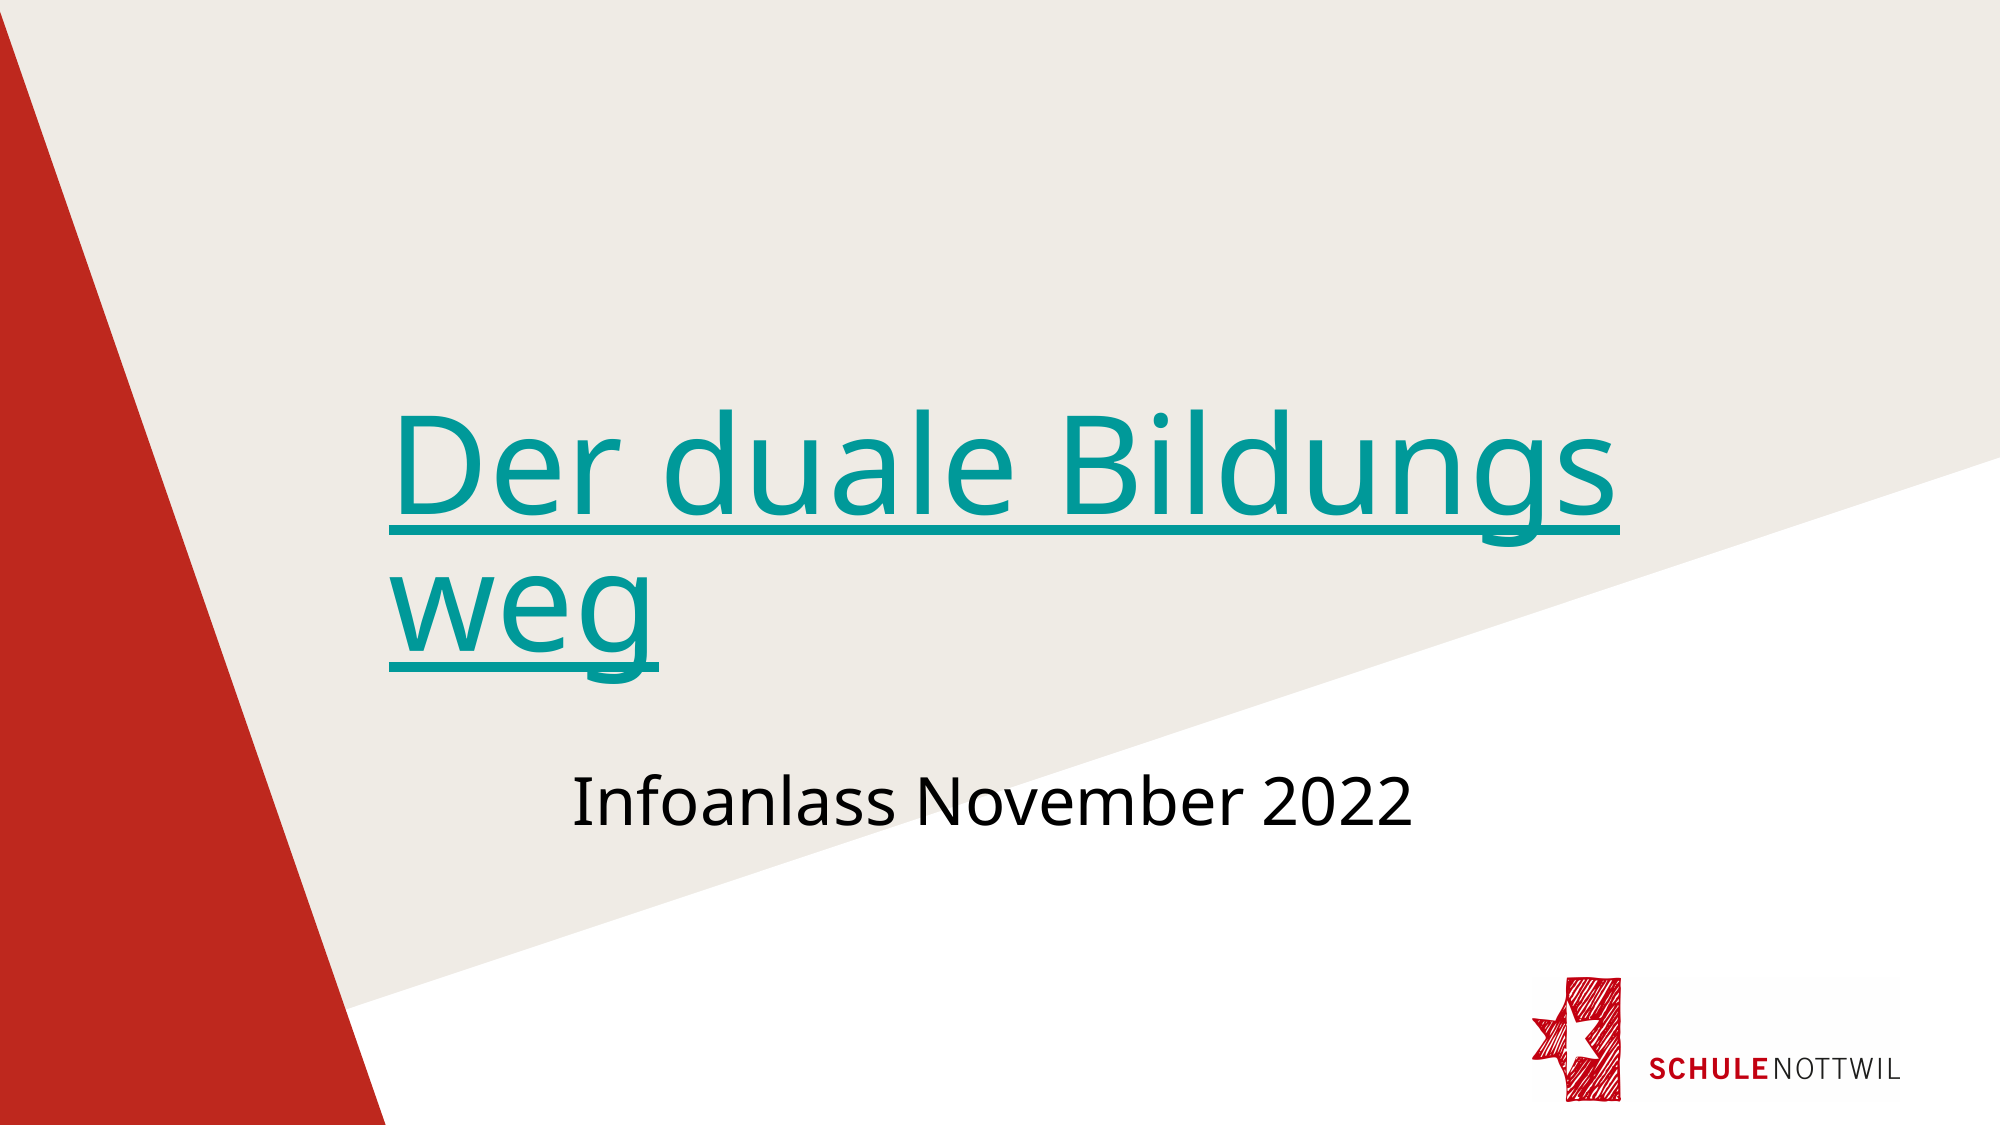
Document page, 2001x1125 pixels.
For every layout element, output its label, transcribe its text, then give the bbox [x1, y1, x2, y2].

subtitle Infoanlass November 2022 [397, 751, 1591, 925]
title Der duale Bildungsweg [373, 350, 1649, 592]
picture [1532, 977, 1900, 1102]
